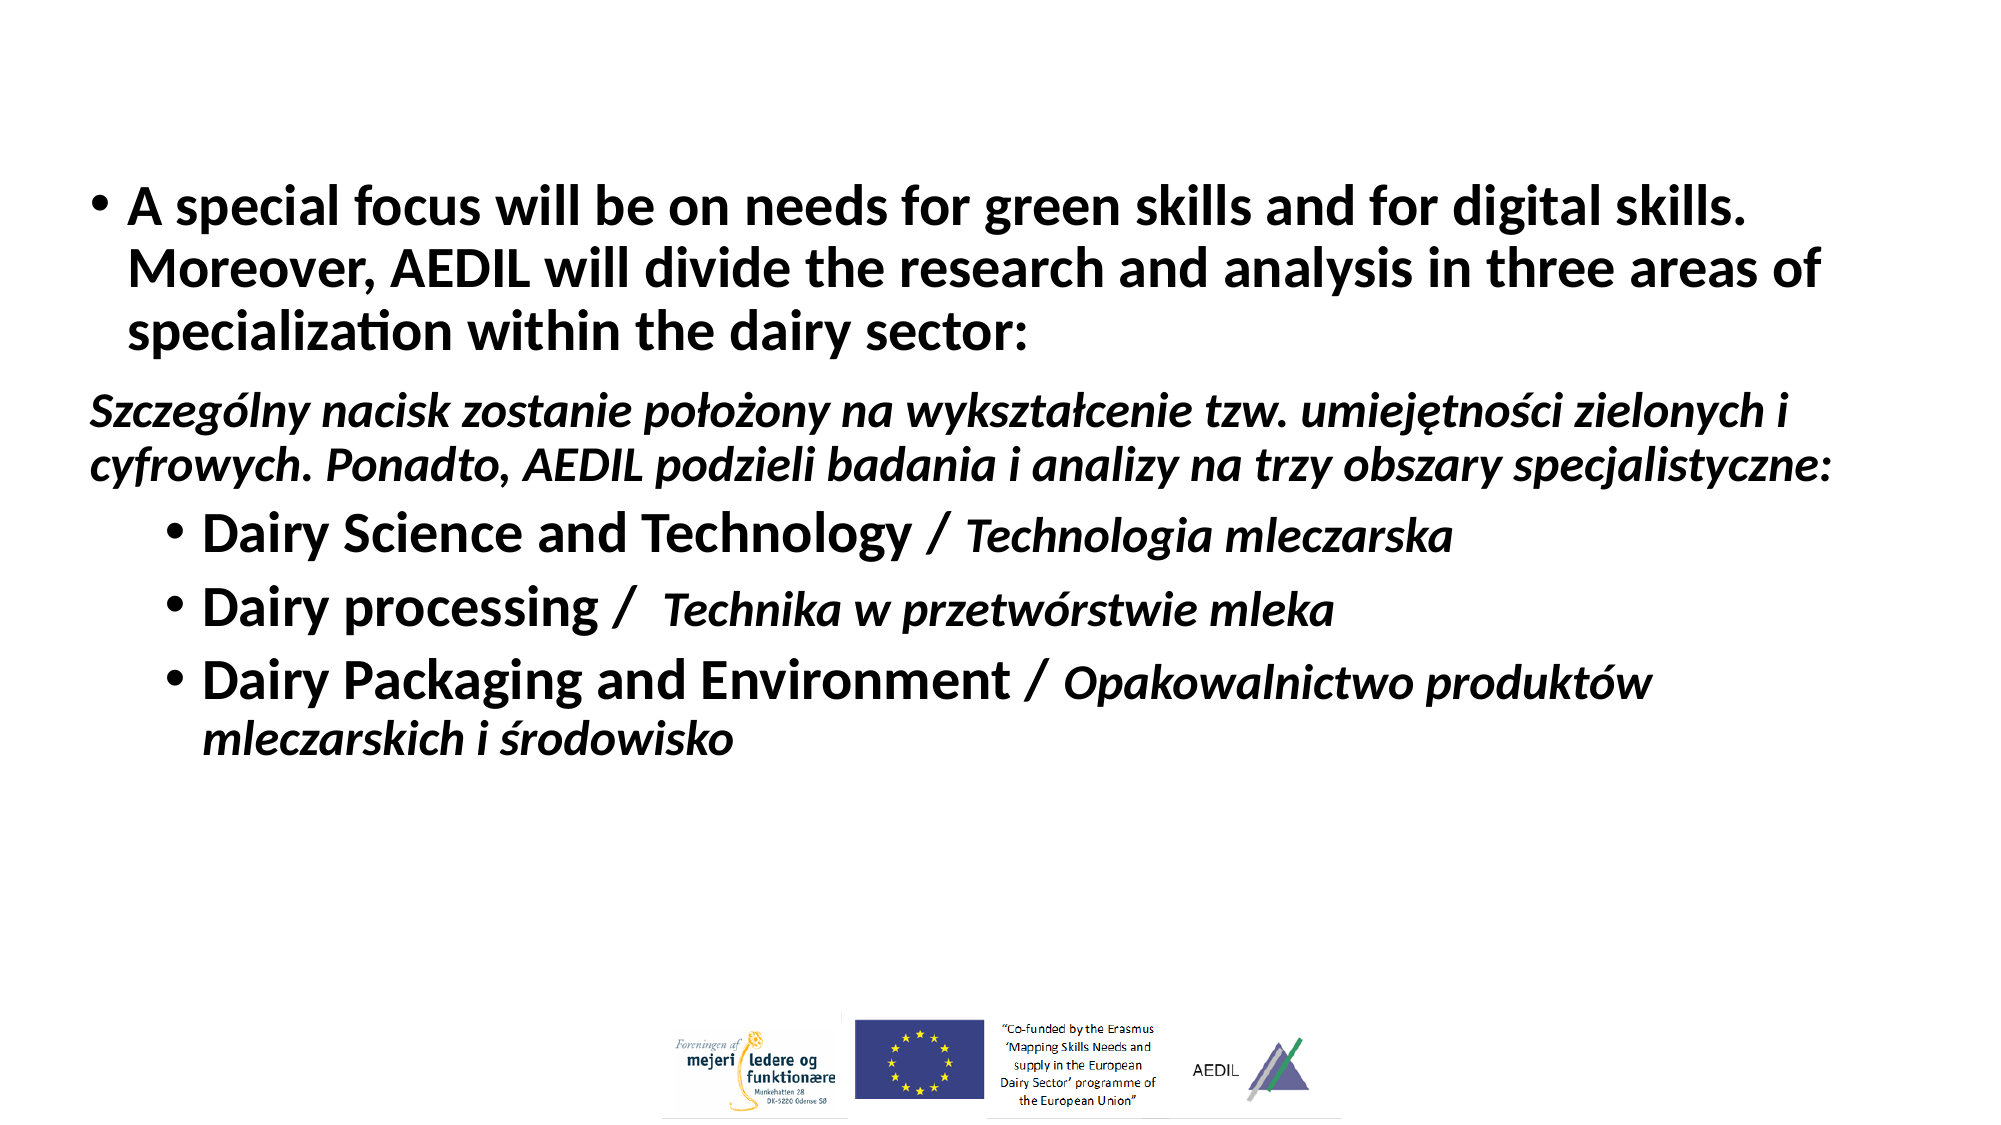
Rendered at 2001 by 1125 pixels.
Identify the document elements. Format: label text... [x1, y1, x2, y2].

picture [662, 1013, 1344, 1119]
text_box A special focus will be on needs for green skills and for digital skills. Moreover, AEDIL will divide the research and analysis in three areas of specialization within the dairy sector: Szczególny nacisk zostanie położony na wykształcenie tzw. umiejętności zielonych i cyfrowych. Ponadto, AEDIL podzieli badania i analizy na trzy obszary specjalistyczne: Dairy Science and Technology / Technologia mleczarska Dairy processing / Technika w przetwórstwie mleka Dairy Packaging and Environment / Opakowalnictwo produktów mleczarskich i środowisko [74, 167, 1887, 956]
